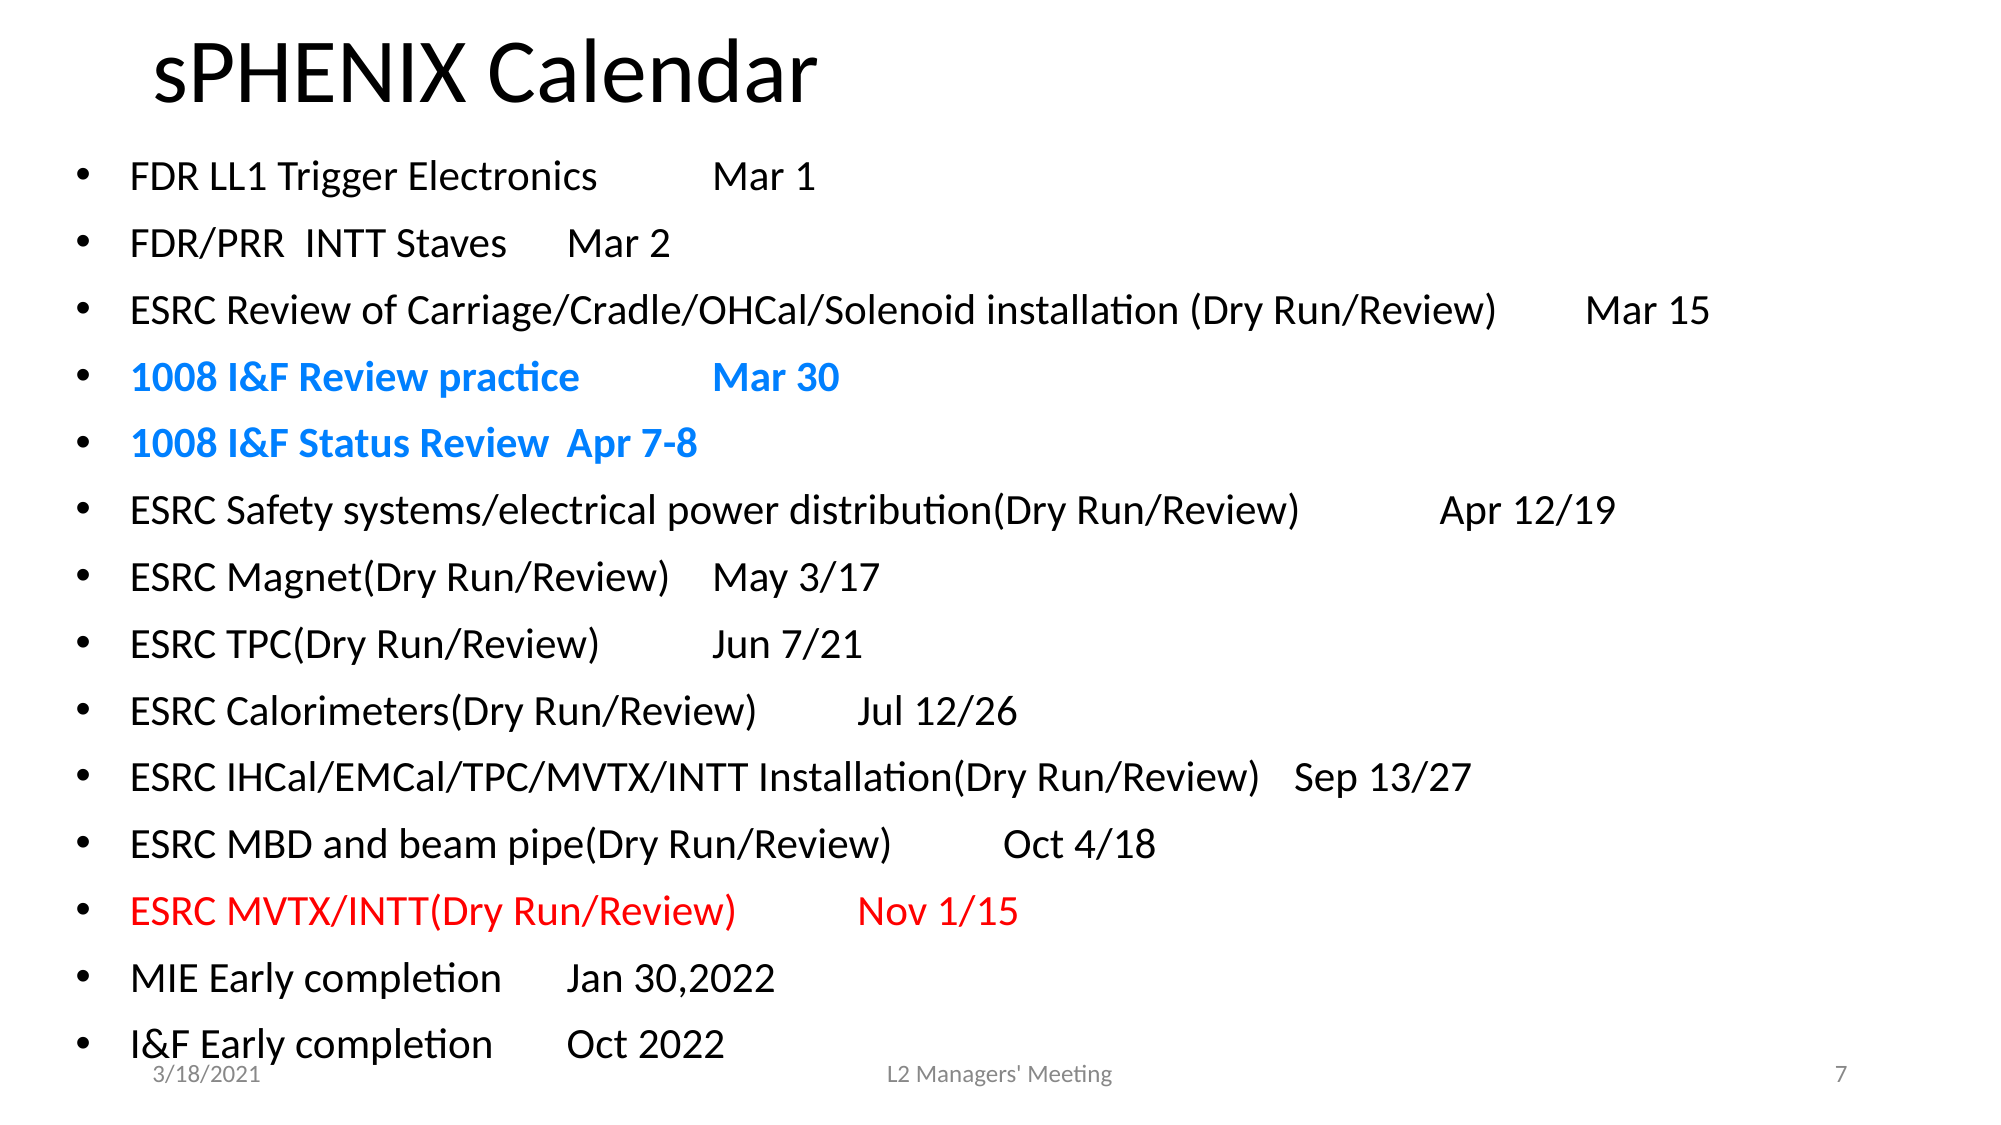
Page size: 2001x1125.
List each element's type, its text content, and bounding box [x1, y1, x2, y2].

slide_number 7 [1412, 1042, 1863, 1103]
title sPHENIX Calendar [137, 0, 1863, 145]
footer L2 Managers' Meeting [662, 1042, 1338, 1103]
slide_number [137, 1042, 588, 1103]
list FDR LL1 Trigger Electronics Mar 1 FDR/PRR INTT Staves Mar 2 ESRC Review of Carriage/Cradle/OHCal/Solenoid installation (Dry Run/Review) Mar 15 1008 I&F Review practice Mar 30 1008 I&F Status Review Apr 7-8 ESRC Safety systems/electrical power distribution(Dry Run/Review) Apr 12/19 ESRC Magnet(Dry Run/Review) May 3/17 ESRC TPC(Dry Run/Review) Jun 7/21 ESRC Calorimeters(Dry Run/Review) Jul 12/26 ESRC IHCal/EMCal/TPC/MVTX/INTT Installation(Dry Run/Review) Sep 13/27 ESRC MBD and beam pipe(Dry Run/Review) Oct 4/18 ESRC MVTX/INTT(Dry Run/Review) Nov 1/15 MIE Early completion Jan 30,2022 I&F Early completion Oct 2022 [42, 145, 1993, 1080]
